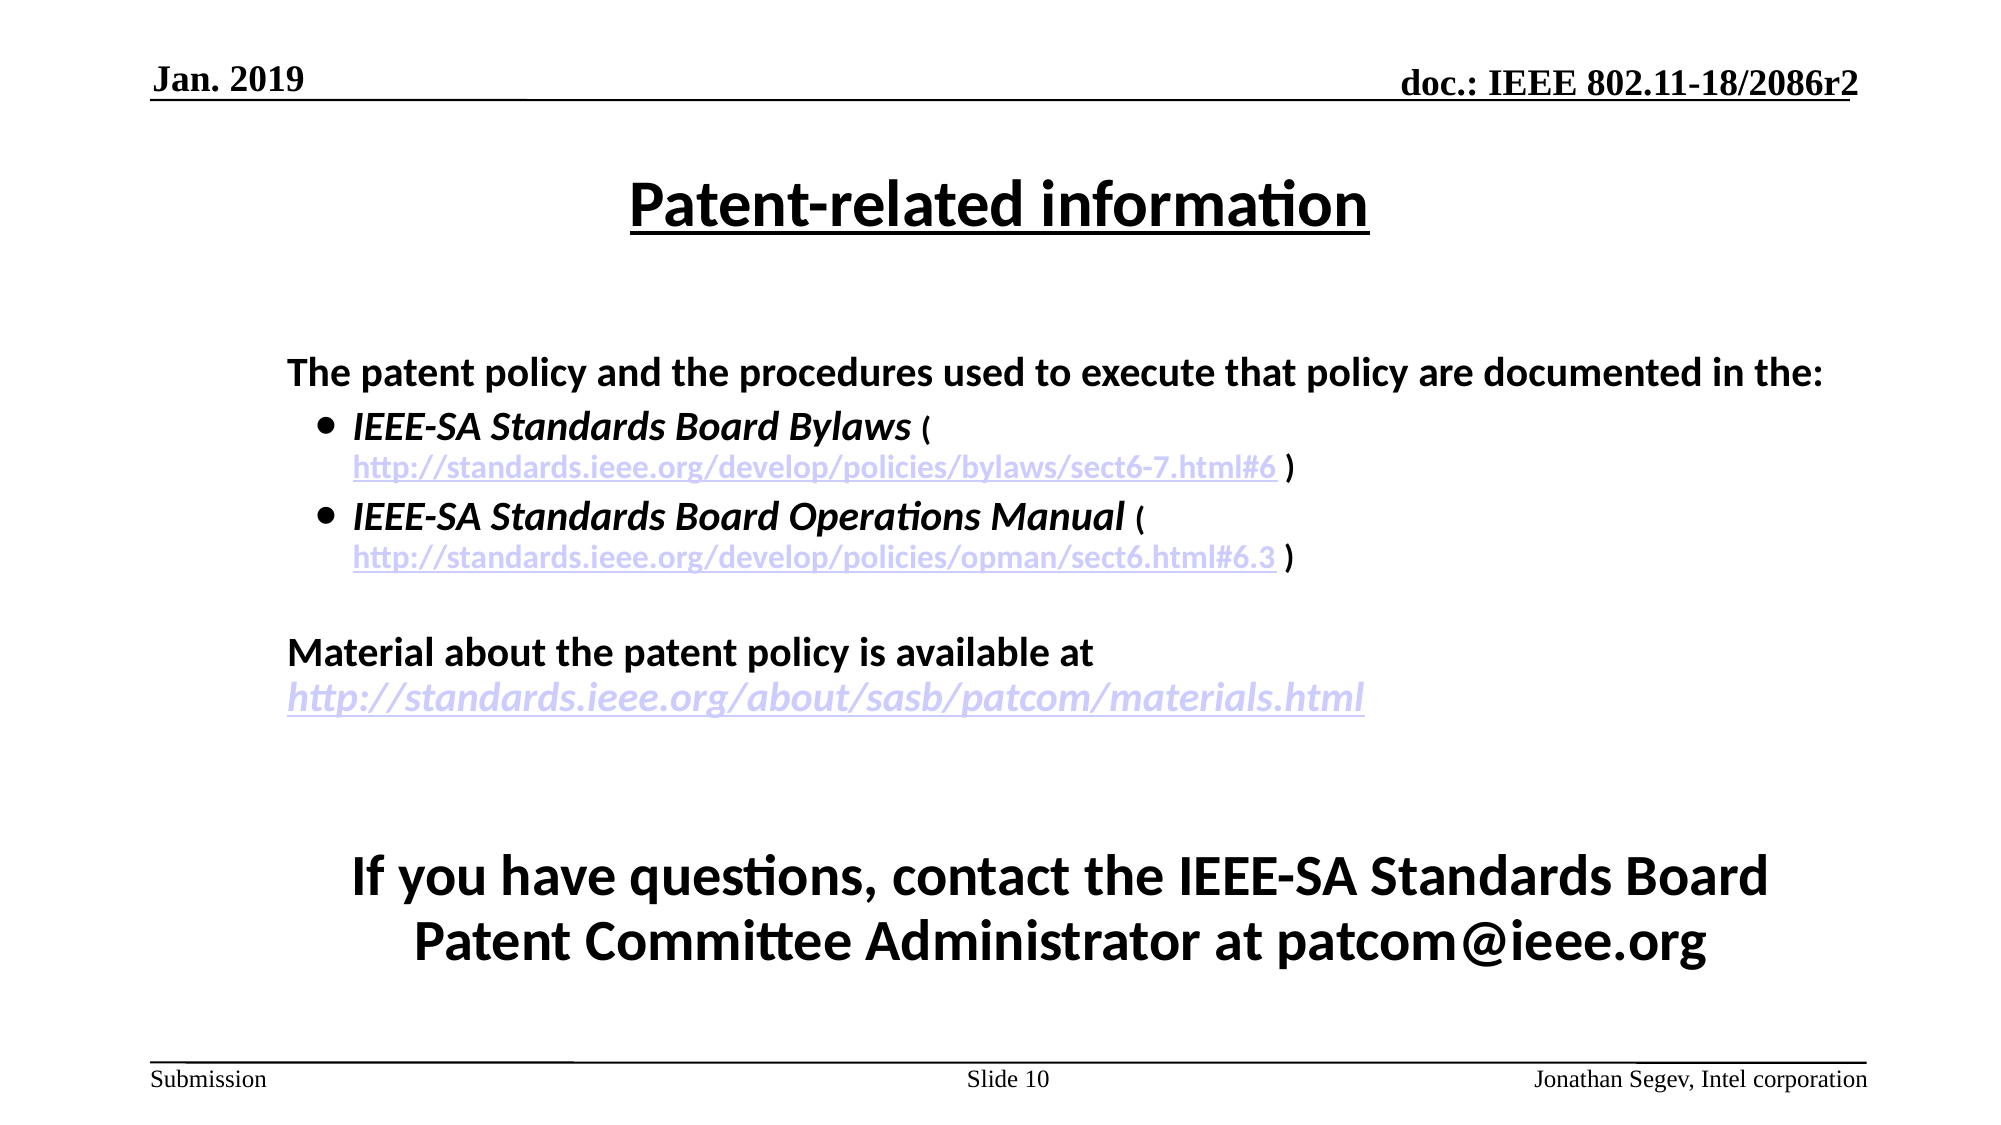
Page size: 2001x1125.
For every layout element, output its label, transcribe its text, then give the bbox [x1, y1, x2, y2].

slide_number Slide 10 [950, 1061, 1067, 1123]
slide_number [152, 54, 563, 100]
title Patent-related information [149, 112, 1850, 288]
footer Jonathan Segev, Intel corporation [1171, 1061, 1869, 1093]
list The patent policy and the procedures used to execute that policy are documented in the: IEEE-SA Standards Board Bylaws (http://standards.ieee.org/develop/policies/bylaws/sect6-7.html#6 ) IEEE-SA Standards Board Operations Manual (http://standards.ieee.org/develop/policies/opman/sect6.html#6.3 ) Material about the patent policy is available at http://standards.ieee.org/about/sasb/patcom/materials.html If you have questions, contact the IEEE-SA Standards Board Patent Committee Administrator at patcom@ieee.org [149, 324, 1850, 1000]
